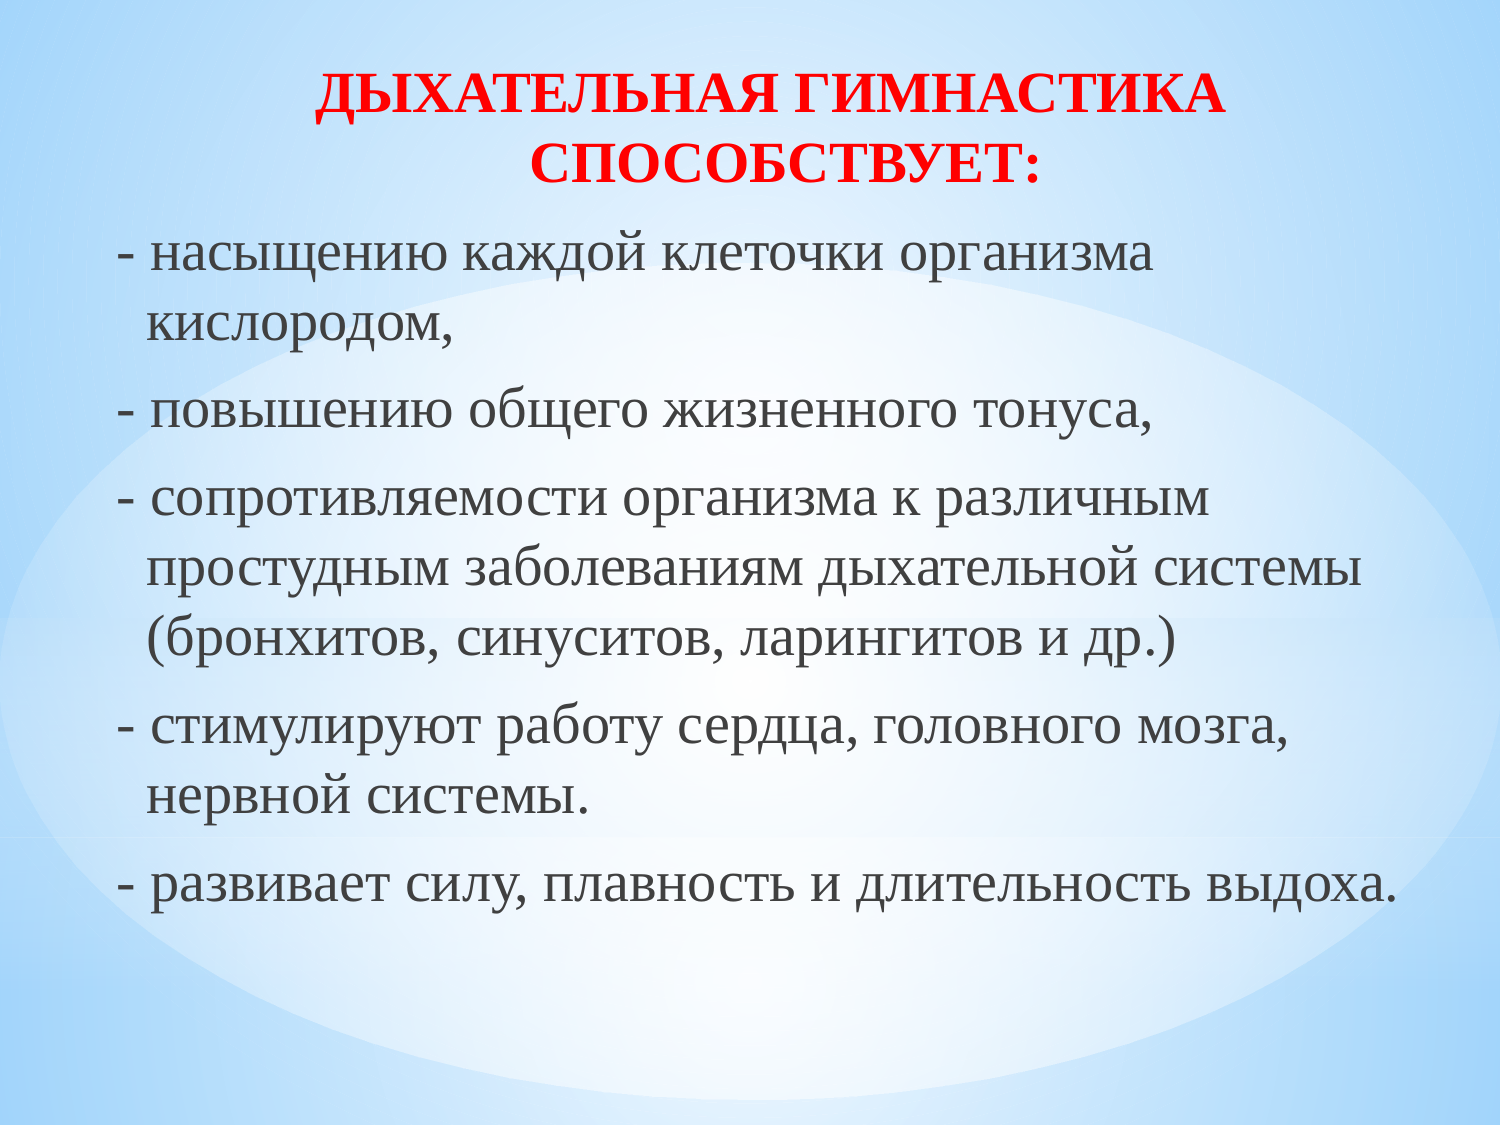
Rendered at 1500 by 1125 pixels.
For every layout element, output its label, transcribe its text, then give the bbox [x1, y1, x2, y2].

list ДЫХАТЕЛЬНАЯ ГИМНАСТИКА СПОСОБСТВУЕТ: - насыщению каждой клеточки организма кислородом, - повышению общего жизненного тонуса, - сопротивляемости организма к различным простудным заболеваниям дыхательной системы (бронхитов, синуситов, ларингитов и др.) - стимулируют работу сердца, головного мозга, нервной системы. - развивает силу, плавность и длительность выдоха. [93, 46, 1442, 1079]
